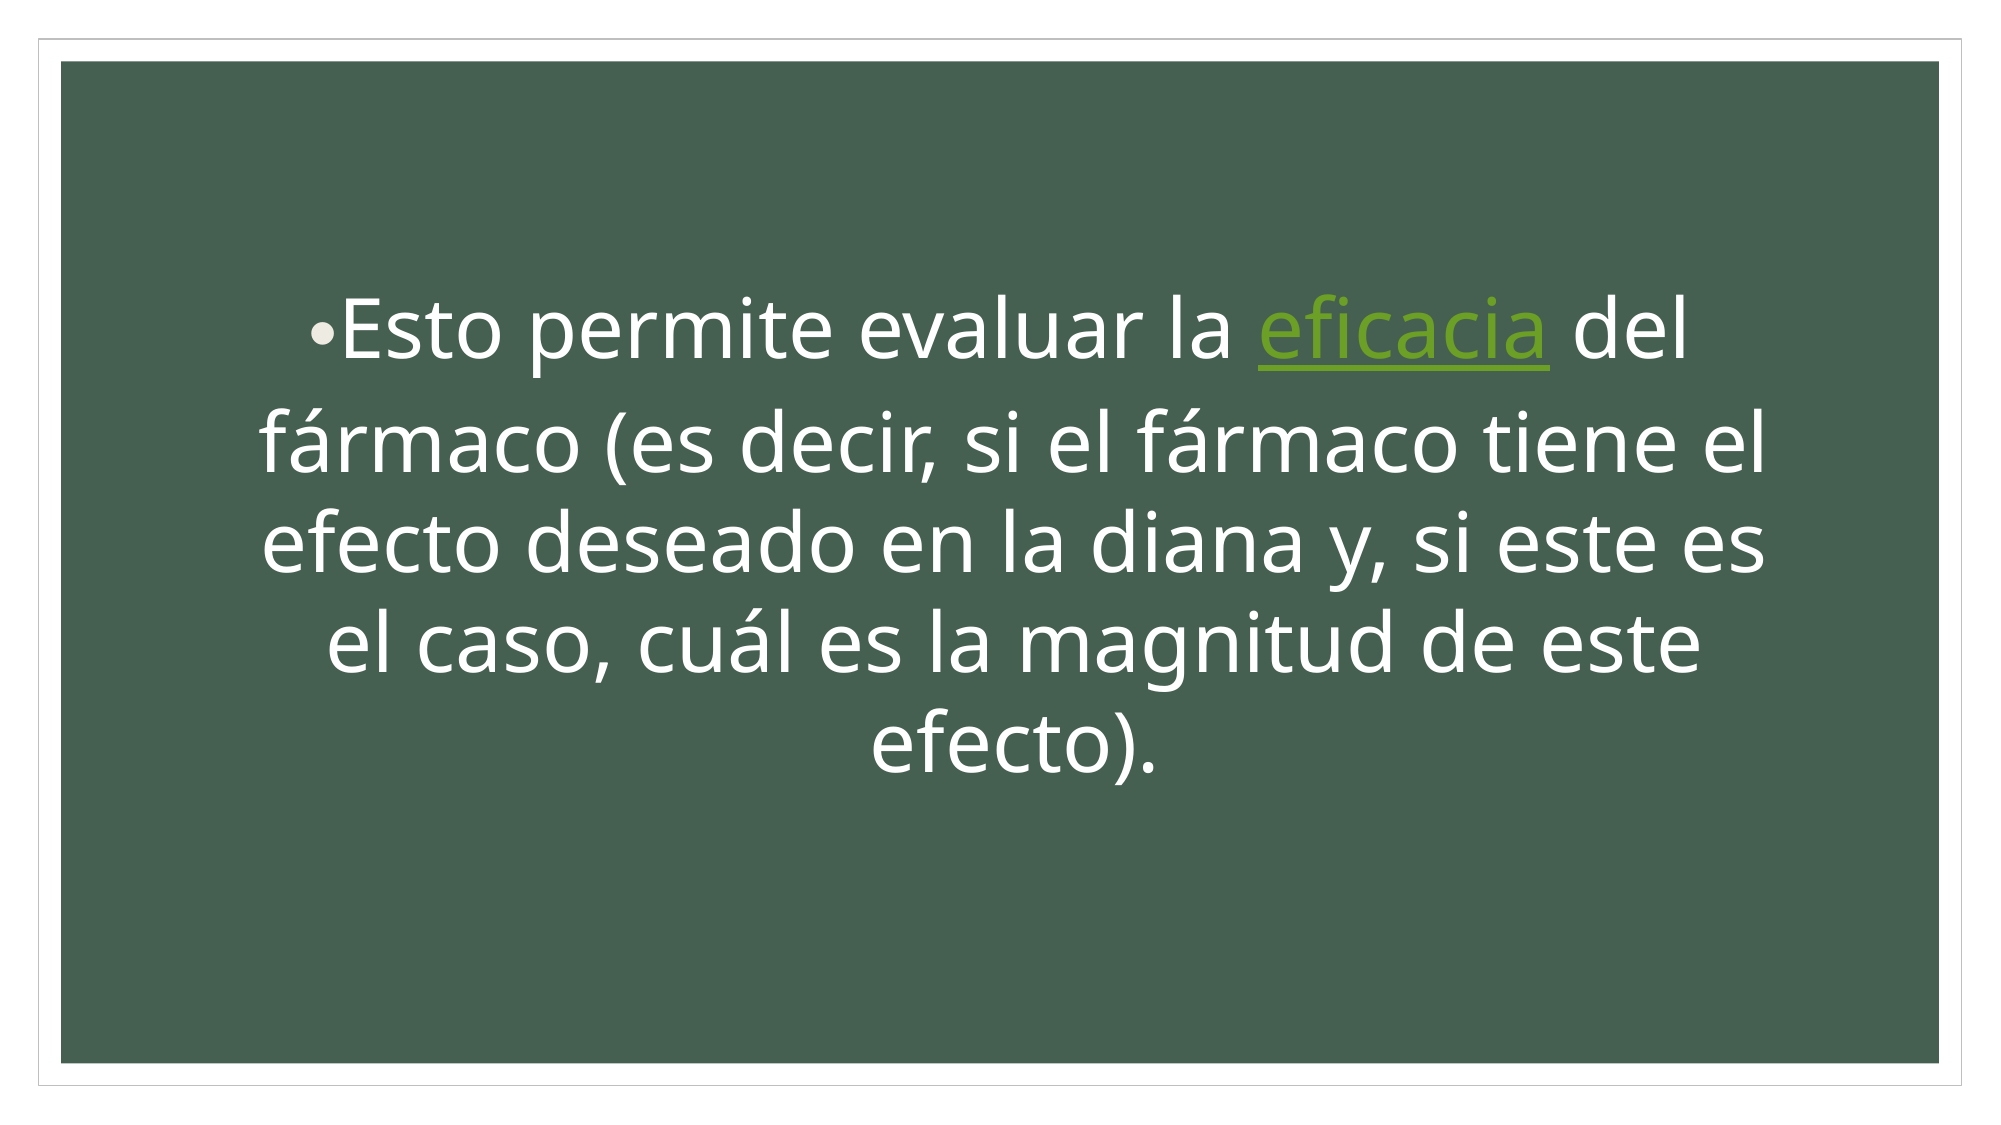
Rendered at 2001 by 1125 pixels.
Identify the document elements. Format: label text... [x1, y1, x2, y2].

list Esto permite evaluar la eficacia del fármaco (es decir, si el fármaco tiene el efecto deseado en la diana y, si este es el caso, cuál es la magnitud de este efecto). [174, 267, 1825, 990]
